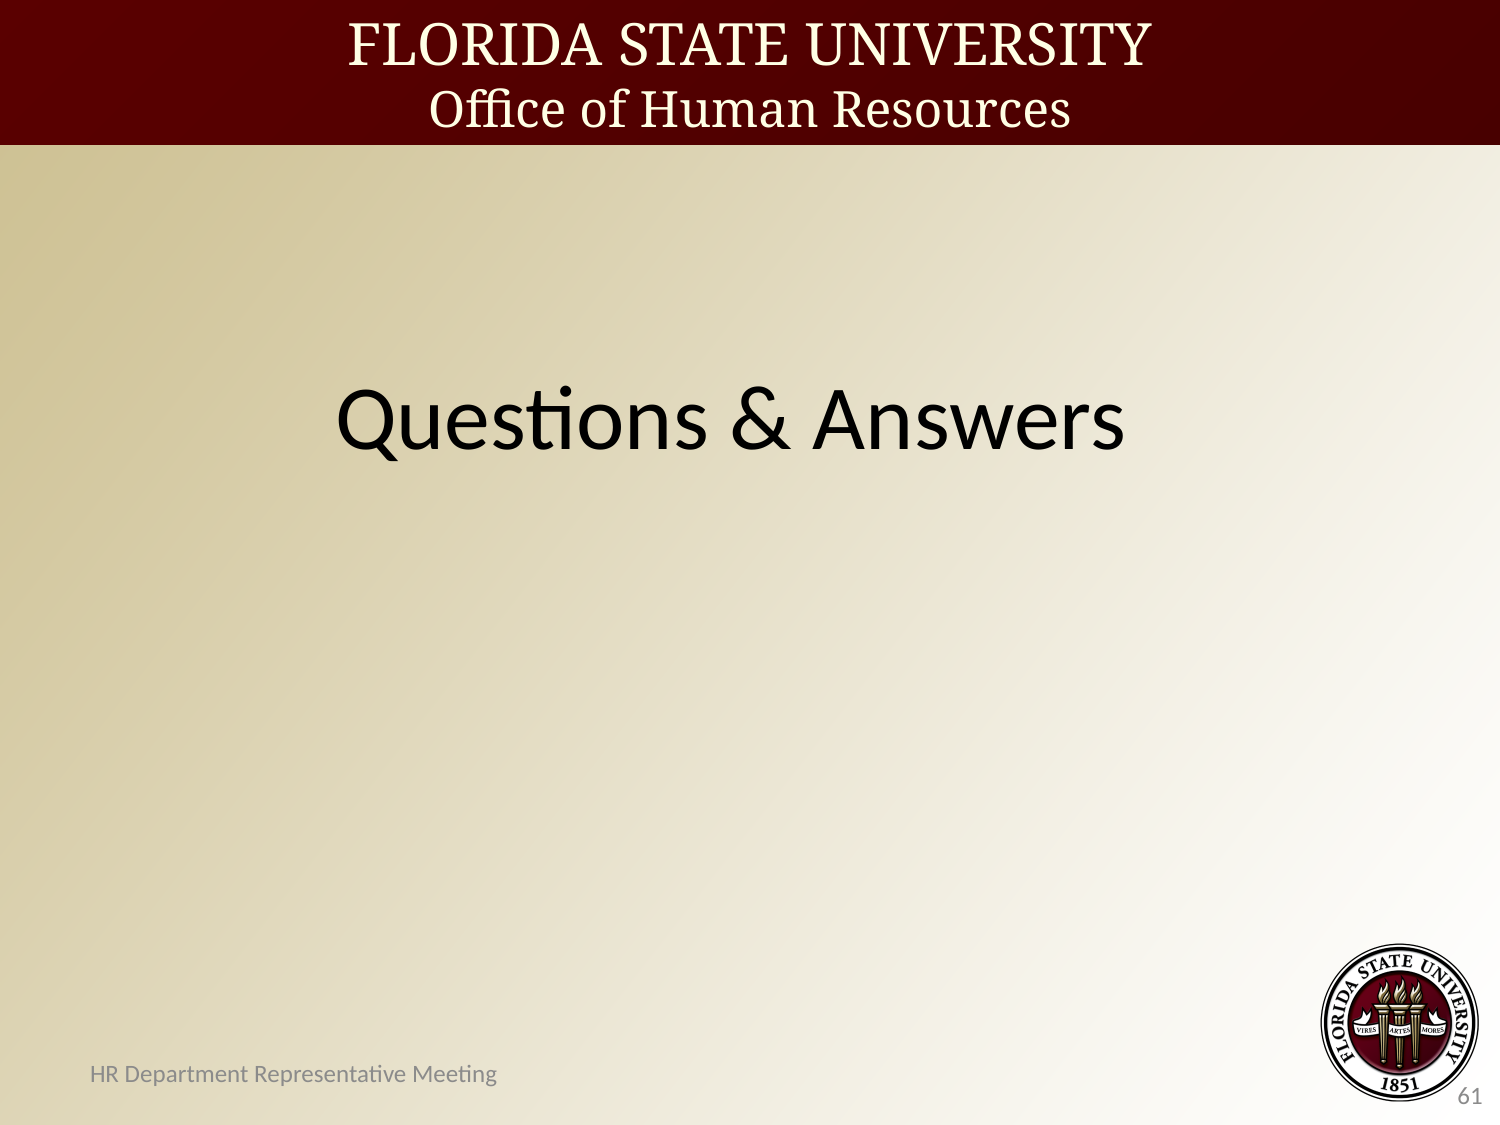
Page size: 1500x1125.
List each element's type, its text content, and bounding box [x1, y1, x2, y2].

picture [0, 145, 1500, 1125]
title Questions & Answers [150, 337, 1313, 488]
slide_number 61 [1148, 1065, 1499, 1125]
slide_number HR Department Representative Meeting [75, 1042, 538, 1103]
text_box FLORIDA STATE UNIVERSITY Office of Human Resources [0, 0, 1500, 145]
